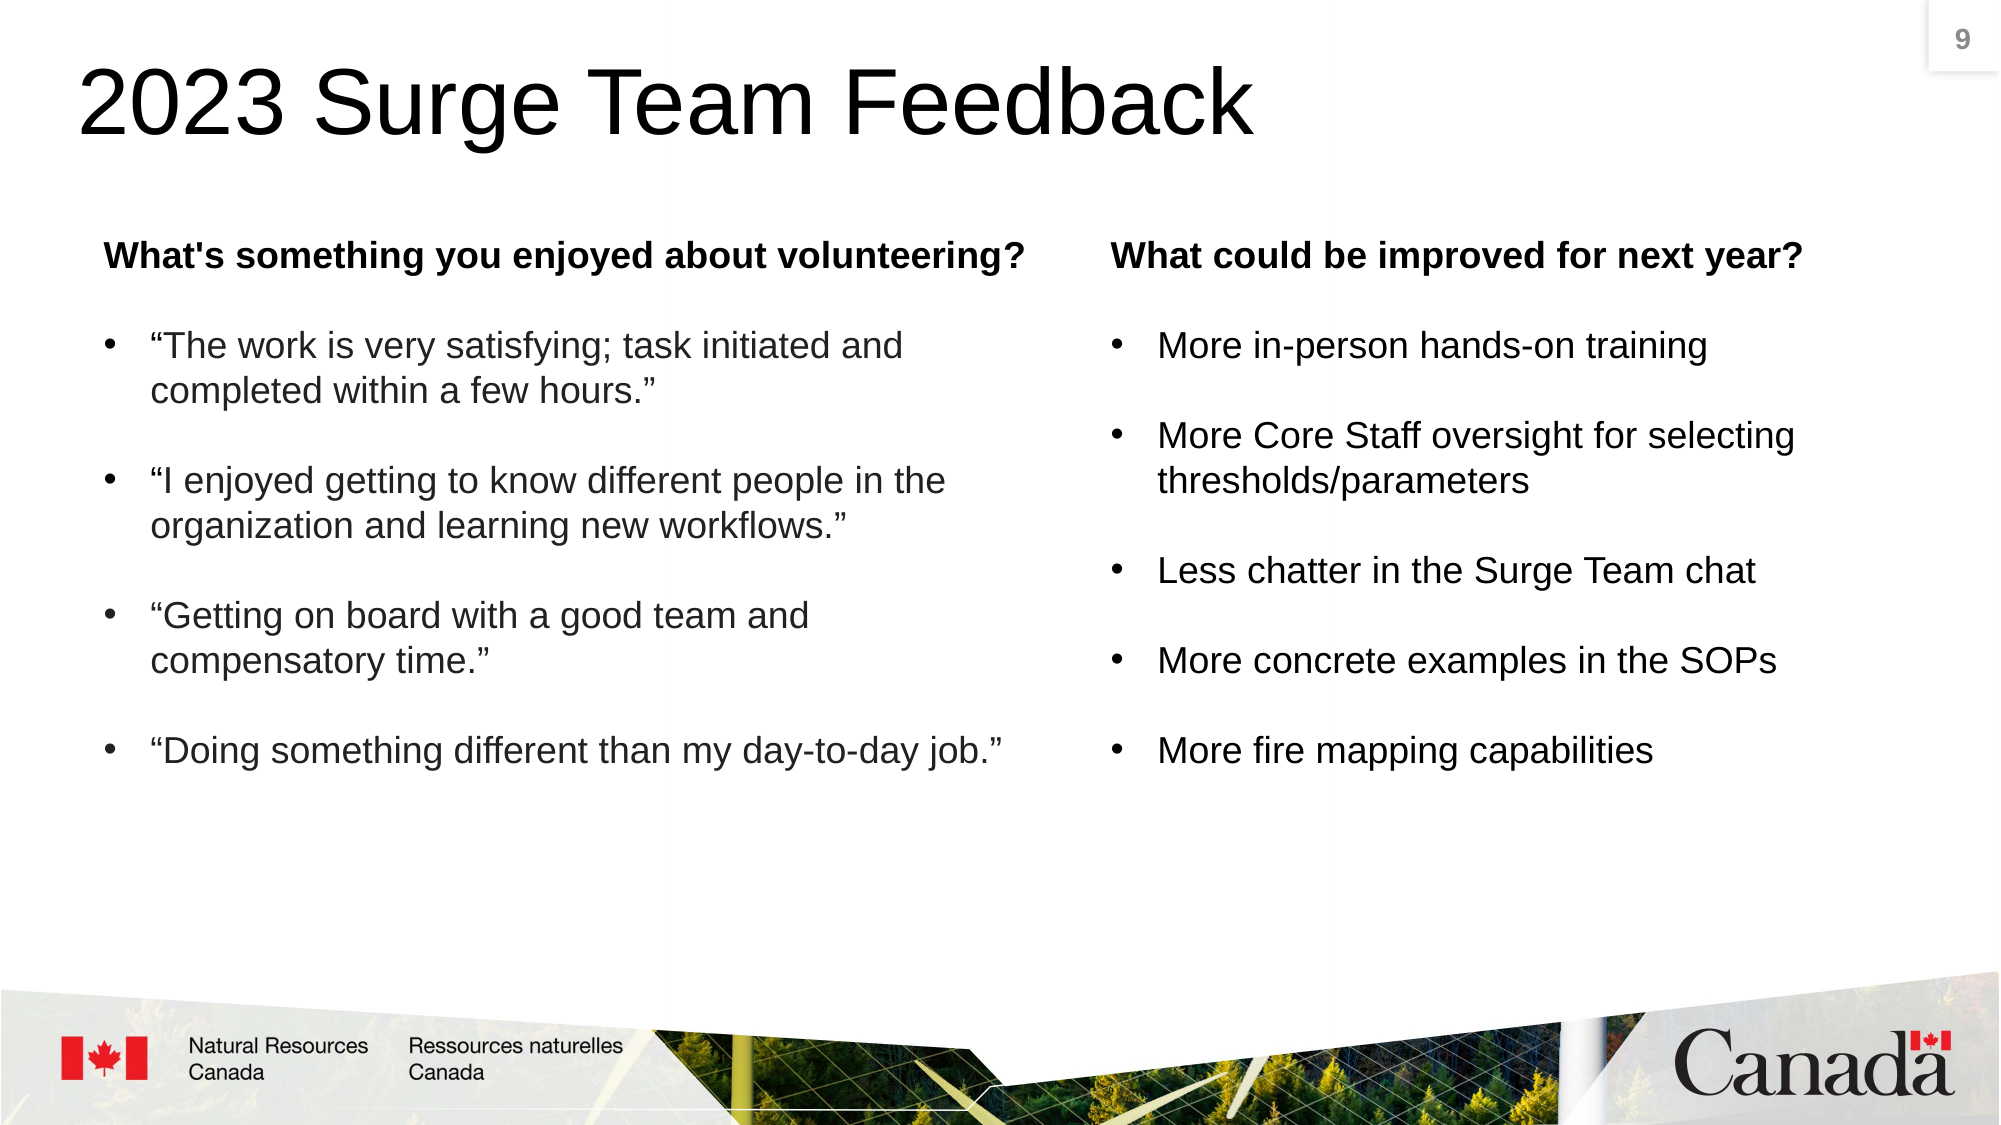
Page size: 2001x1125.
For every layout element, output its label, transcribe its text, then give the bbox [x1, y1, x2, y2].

text_box What's something you enjoyed about volunteering? “The work is very satisfying; task initiated and completed within a few hours.” “I enjoyed getting to know different people in the organization and learning new workflows.” “Getting on board with a good team and compensatory time.” “Doing something different than my day-to-day job.” [88, 223, 1065, 779]
title 2023 Surge Team Feedback [77, 0, 1927, 163]
slide_number 9 [1926, 0, 2000, 75]
text_box What could be improved for next year? More in-person hands-on training More Core Staff oversight for selecting thresholds/parameters Less chatter in the Surge Team chat More concrete examples in the SOPs More fire mapping capabilities [1095, 223, 1912, 779]
picture [1, 0, 1999, 1125]
